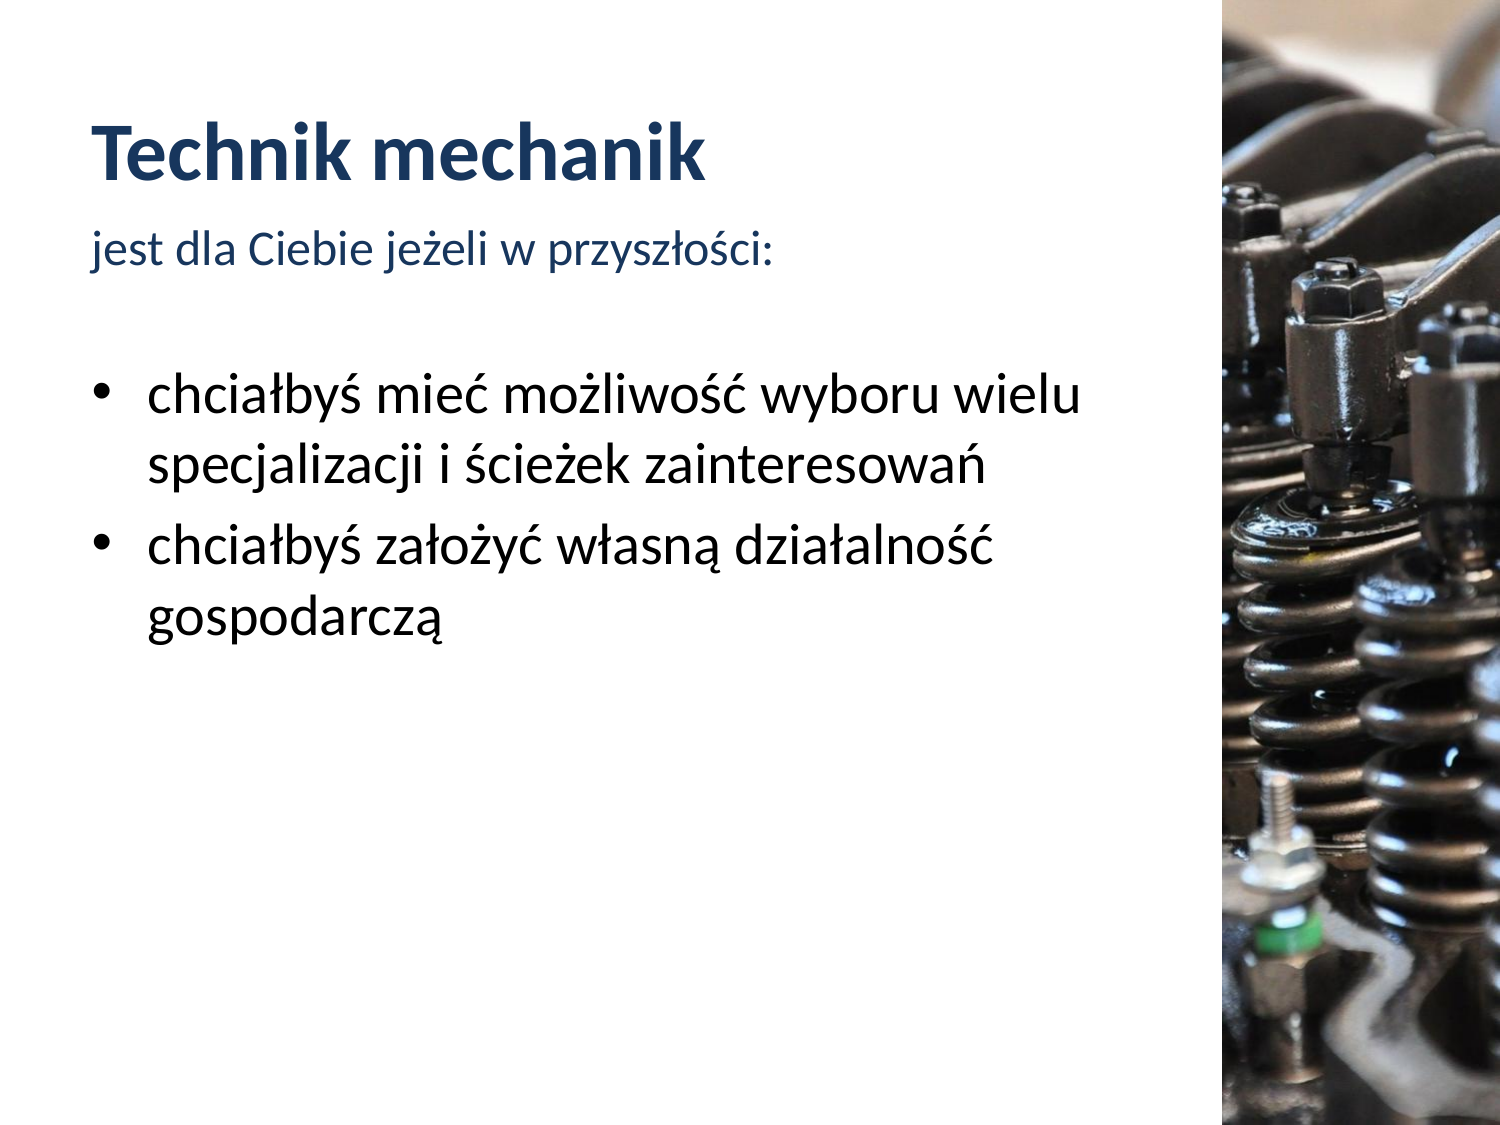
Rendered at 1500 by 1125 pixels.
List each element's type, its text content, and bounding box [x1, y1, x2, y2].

text_box Technik mechanik [76, 90, 1010, 205]
text_box jest dla Ciebie jeżeli w przyszłości: [76, 208, 797, 283]
text_box chciałbyś mieć możliwość wyboru wielu specjalizacji i ścieżek zainteresowań chciałbyś założyć własną działalność gospodarczą [76, 290, 1114, 699]
picture [1222, 0, 1500, 1125]
